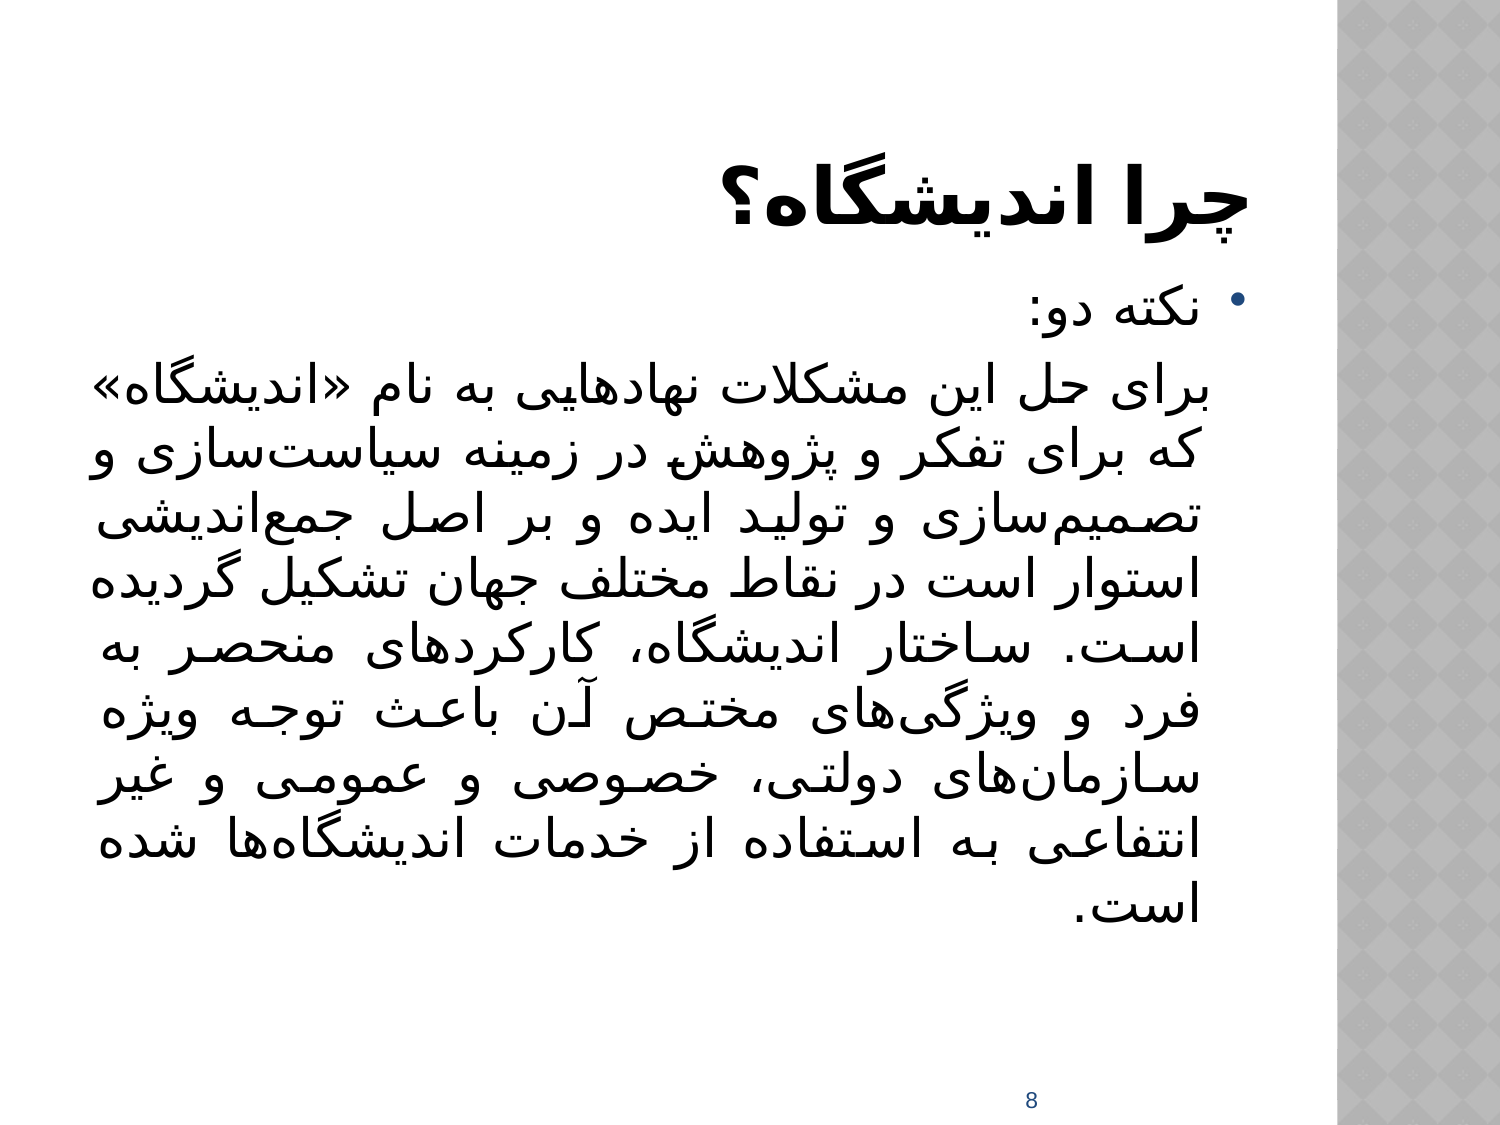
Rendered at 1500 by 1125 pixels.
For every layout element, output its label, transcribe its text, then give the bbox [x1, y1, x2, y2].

slide_number 8 [1025, 1075, 1122, 1113]
title چرا اندیشگاه؟ [75, 52, 1263, 240]
list نکته دو: برای حل این مشکلات نهادهایی به نام «اندیشگاه» که برای تفکر و پژوهش در زمینه سیاست‌سازی و تصمیم‌سازی و تولید ایده و بر اصل جمع‌اندیشی استوار است در نقاط مختلف جهان تشکیل گردیده است. ساختار اندیشگاه، کارکردهای منحصر به فرد و ویژگی‌های مختص آن باعث توجه ویژه سازمان‌های دولتی، خصوصی و عمومی و غیر انتفاعی به استفاده از خدمات اندیشگاه‌ها شده است. [75, 264, 1263, 1059]
